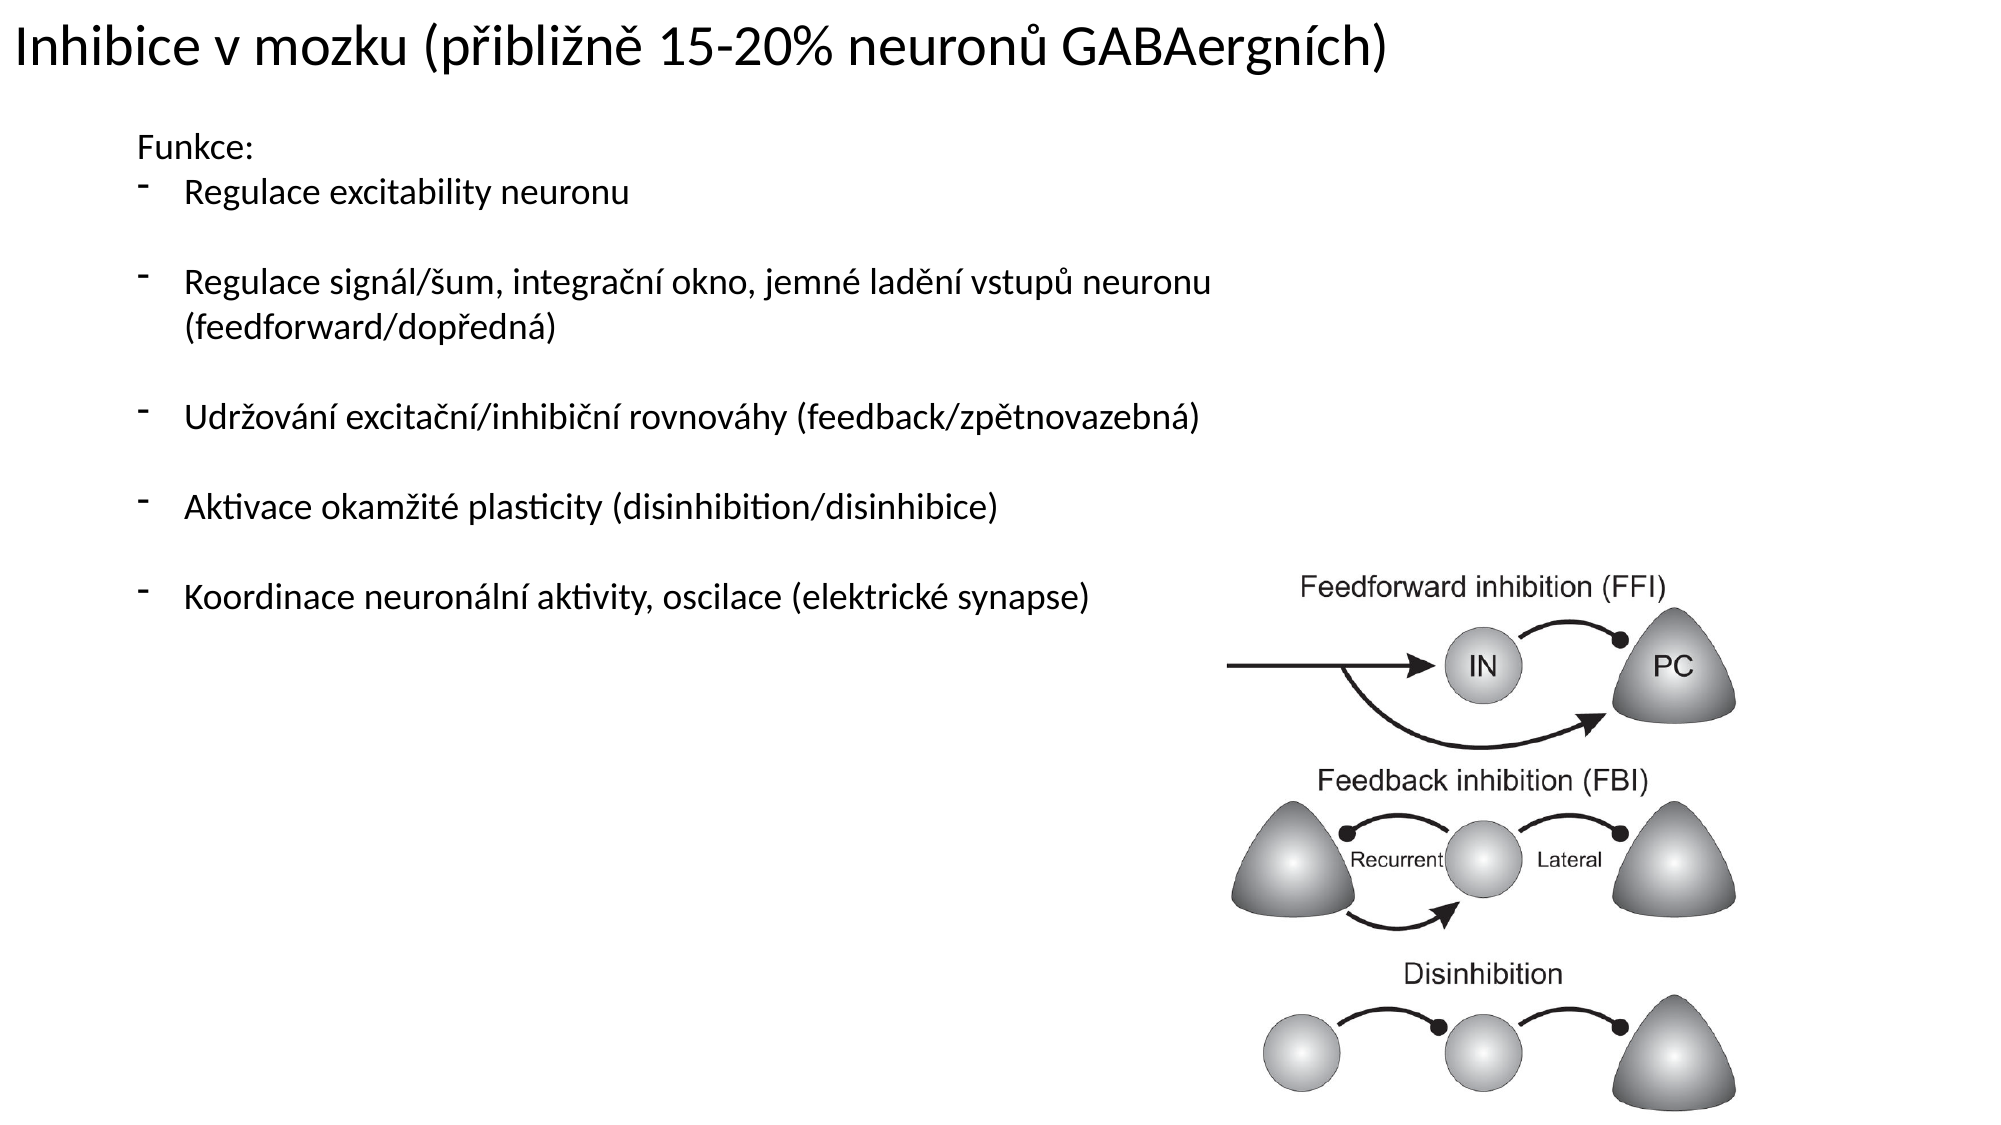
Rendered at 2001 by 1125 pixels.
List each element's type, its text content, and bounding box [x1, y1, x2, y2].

text_box Funkce: Regulace excitability neuronu Regulace signál/šum, integrační okno, jemné ladění vstupů neuronu (feedforward/dopředná) Udržování excitační/inhibiční rovnováhy (feedback/zpětnovazebná) Aktivace okamžité plasticity (disinhibition/disinhibice) Koordinace neuronální aktivity, oscilace (elektrické synapse) [122, 114, 1323, 624]
picture [1202, 561, 1750, 1125]
text_box Inhibice v mozku (přibližně 15-20% neuronů GABAergních) [0, 0, 1421, 85]
